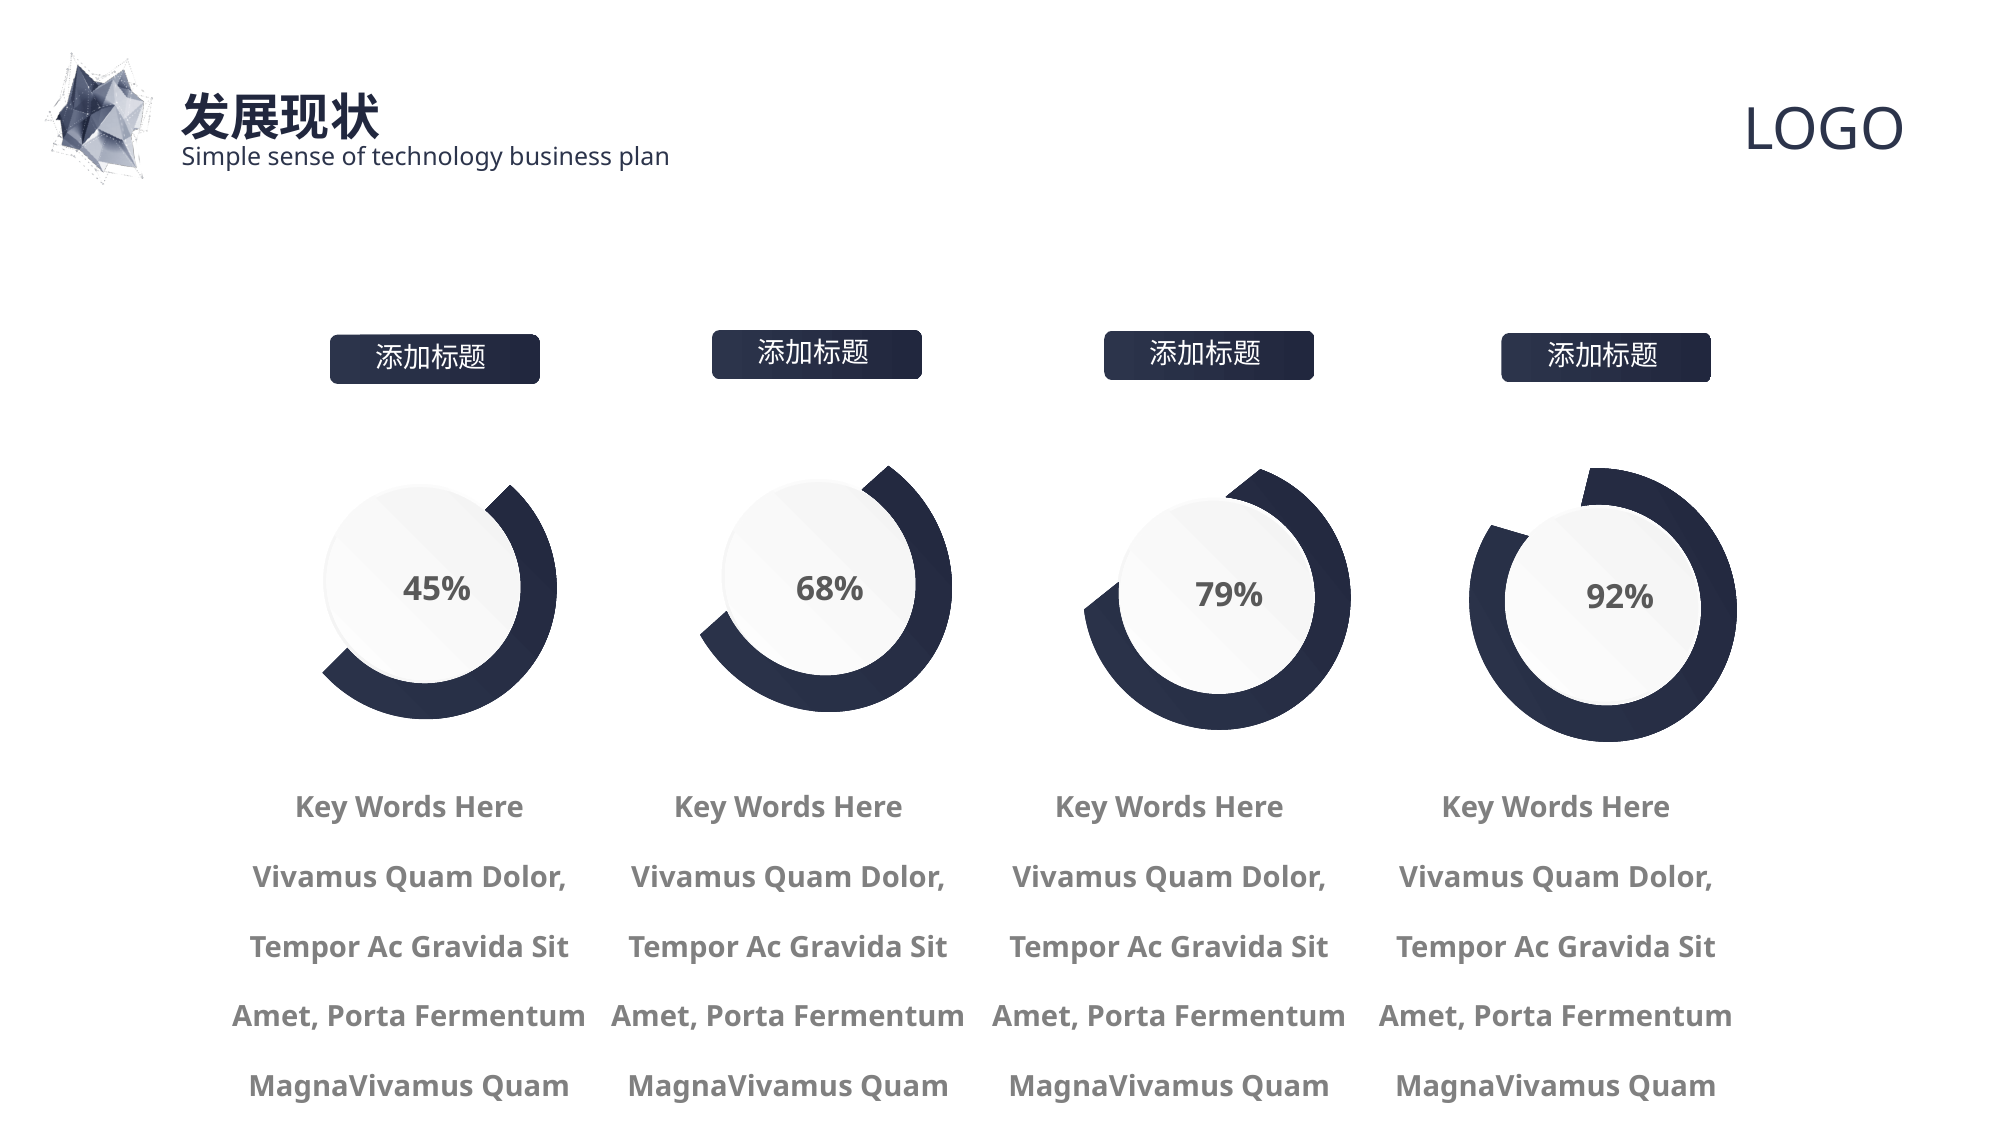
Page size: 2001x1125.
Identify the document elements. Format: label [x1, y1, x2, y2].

text_box [179, 70, 774, 175]
text_box [977, 328, 1370, 991]
text_box [217, 332, 596, 991]
text_box [596, 327, 983, 991]
text_box [1363, 330, 1749, 991]
picture [0, 0, 188, 236]
